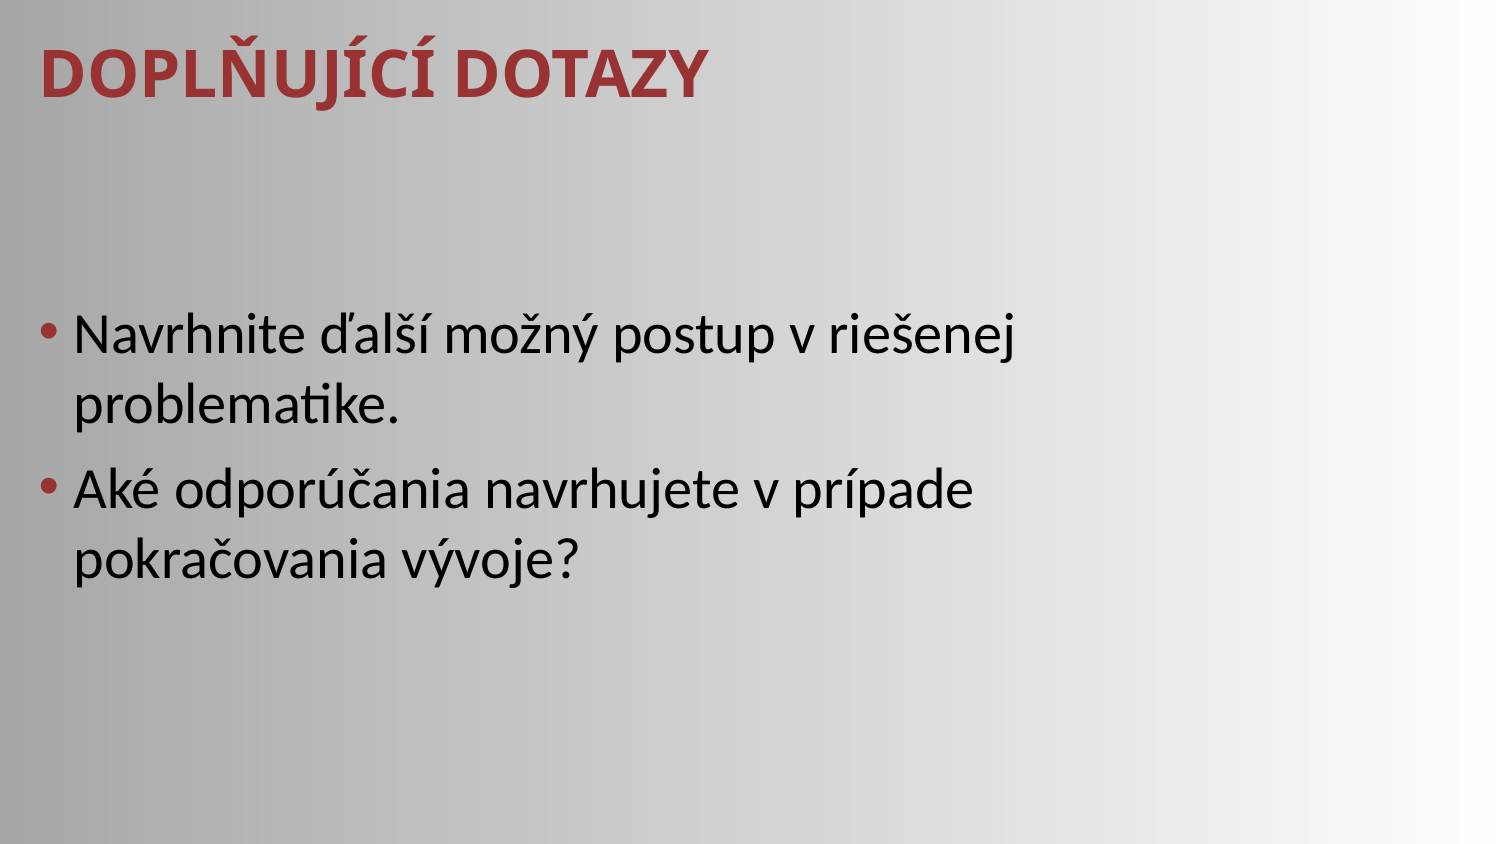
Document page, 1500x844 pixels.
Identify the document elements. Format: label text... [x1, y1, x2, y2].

list Navrhnite ďalší možný postup v riešenej problematike. Aké odporúčania navrhujete v prípade pokračovania vývoje? [23, 118, 1264, 768]
title Doplňující dotazy [23, 23, 1264, 118]
